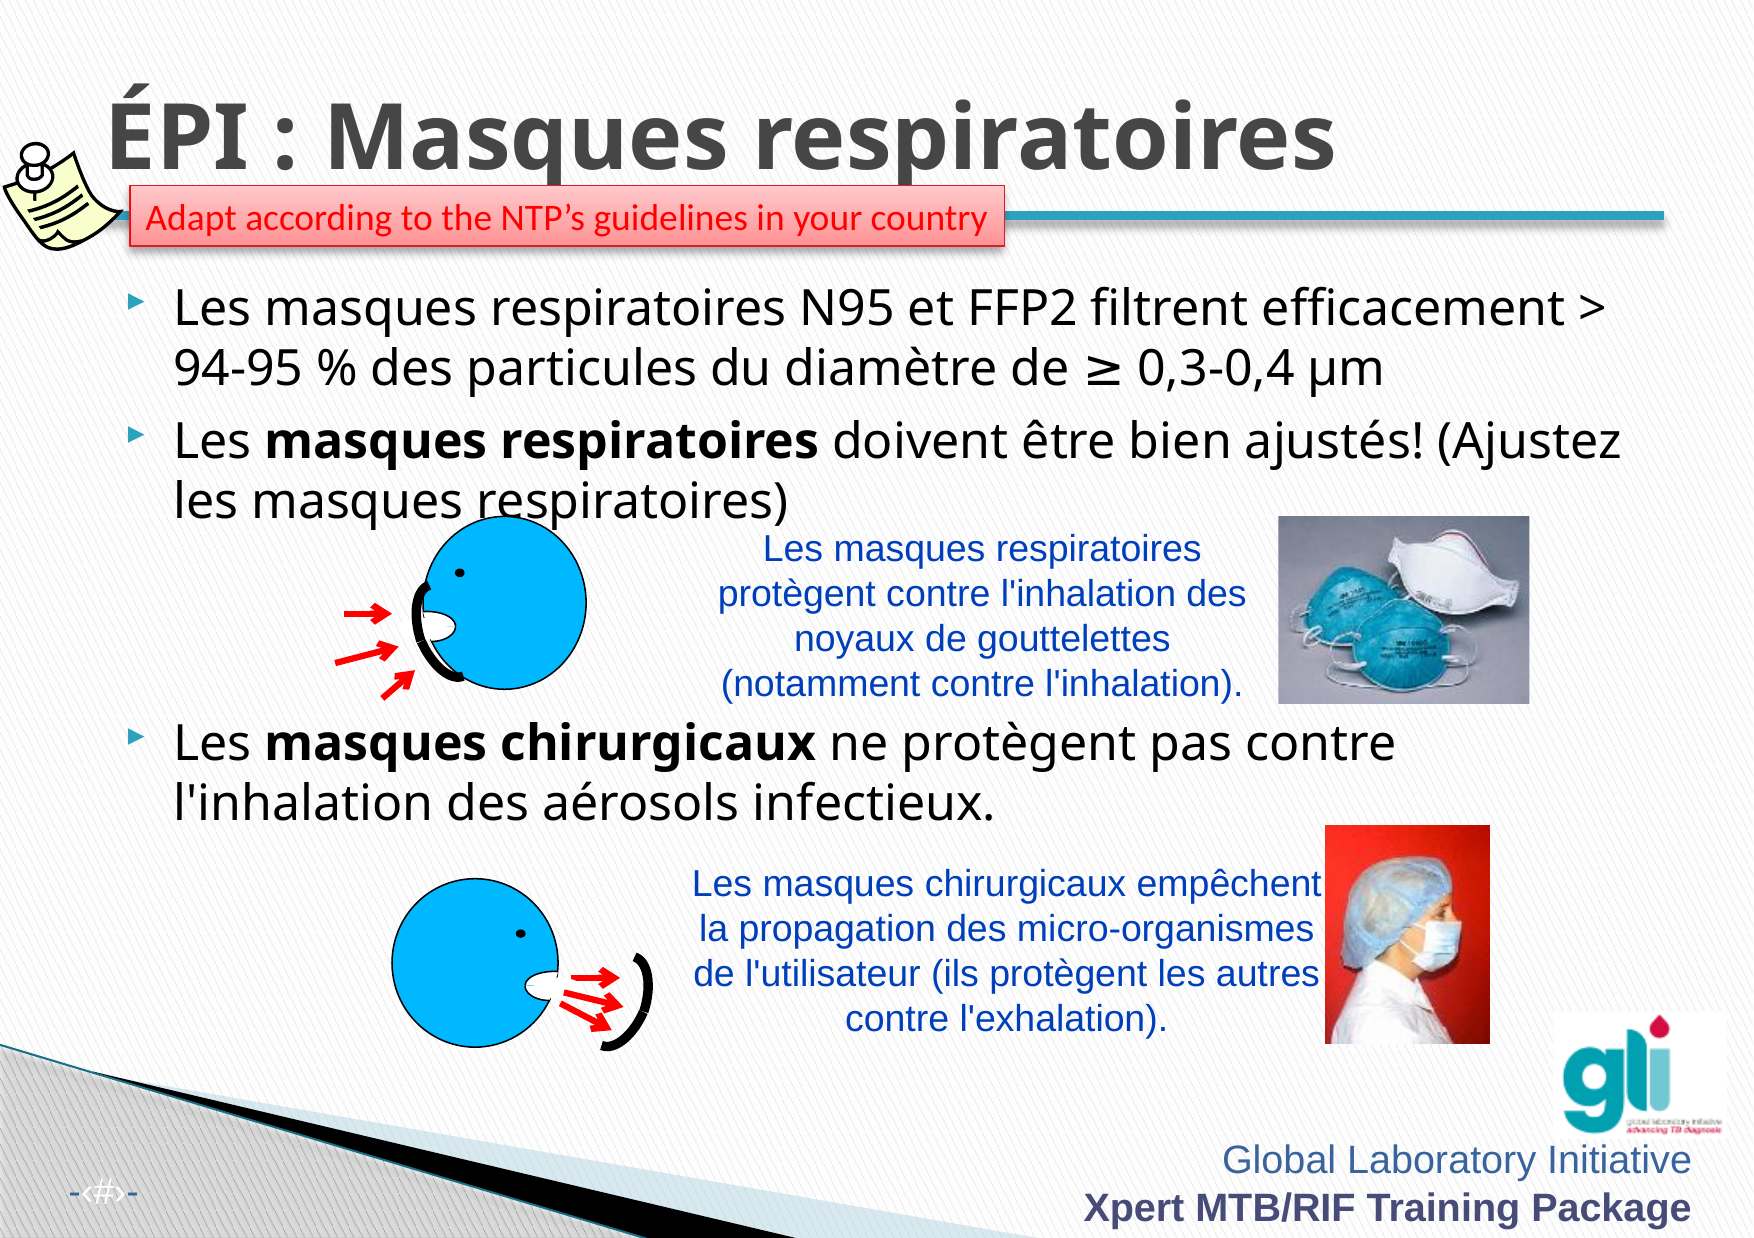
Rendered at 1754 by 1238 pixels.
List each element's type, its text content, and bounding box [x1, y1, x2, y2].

list Les masques respiratoires N95 et FFP2 filtrent efficacement > 94-95 % des particules du diamètre de ≥ 0,3-0,4 µm Les masques respiratoires doivent être bien ajustés! (Ajustez les masques respiratoires) Les masques chirurgicaux ne protègent pas contre l'inhalation des aérosols infectieux. [87, 267, 1666, 996]
picture [1553, 1011, 1727, 1139]
title ÉPI : Masques respiratoires [87, 49, 1666, 216]
picture [1325, 825, 1490, 1045]
text_box Les masques respiratoires protègent contre l'inhalation des noyaux de gouttelettes (notamment contre l'inhalation). [687, 516, 1277, 712]
picture [2, 141, 125, 253]
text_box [391, 878, 646, 1051]
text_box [334, 516, 587, 699]
text_box Adapt according to the NTP’s guidelines in your country [131, 185, 1005, 247]
text_box Les masques chirurgicaux empêchent la propagation des micro-organismes de l'utilisateur (ils protègent les autres contre l'exhalation). [675, 851, 1319, 1047]
picture [1277, 516, 1530, 704]
